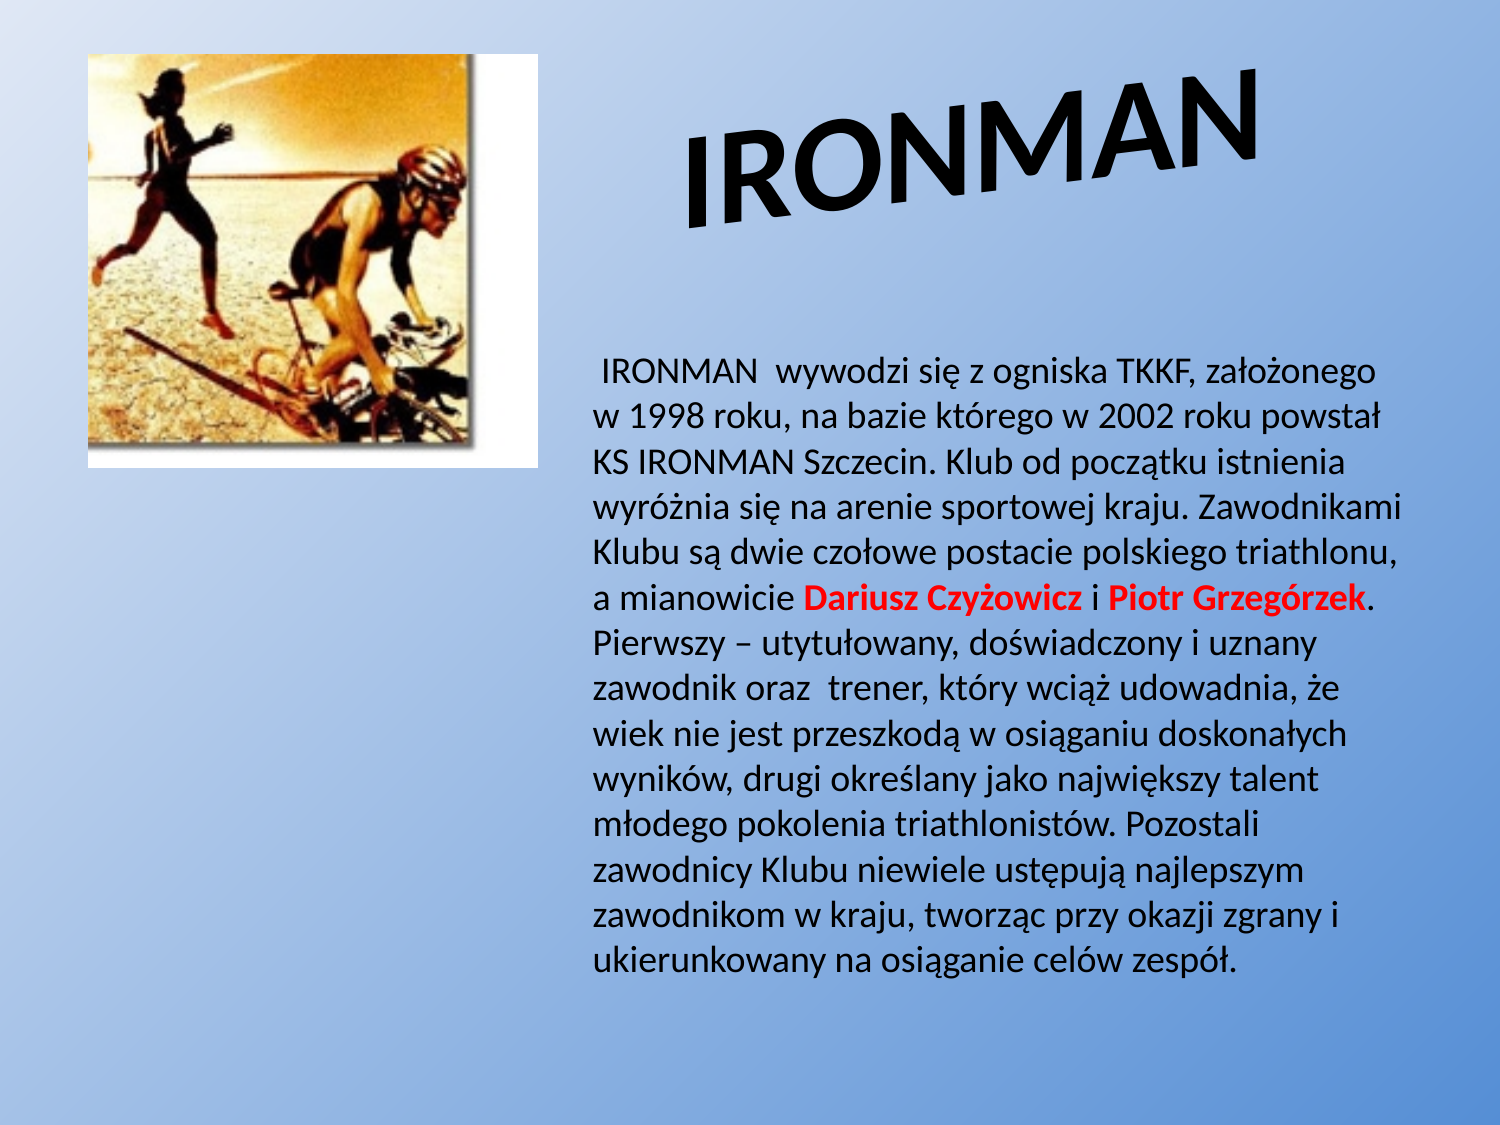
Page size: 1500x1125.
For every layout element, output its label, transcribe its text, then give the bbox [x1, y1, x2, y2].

list IRONMAN wywodzi się z ogniska TKKF, założonego w 1998 roku, na bazie którego w 2002 roku powstał KS IRONMAN Szczecin. Klub od początku istnienia wyróżnia się na arenie sportowej kraju. Zawodnikami Klubu są dwie czołowe postacie polskiego triathlonu, a mianowicie Dariusz Czyżowicz i Piotr Grzegórzek. Pierwszy – utytułowany, doświadczony i uznany zawodnik oraz trener, który wciąż udowadnia, że wiek nie jest przeszkodą w osiąganiu doskonałych wyników, drugi określany jako największy talent młodego pokolenia triathlonistów. Pozostali zawodnicy Klubu niewiele ustępują najlepszym zawodnikom w kraju, tworząc przy okazji zgrany i ukierunkowany na osiąganie celów zespół. [525, 338, 1425, 1005]
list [88, 54, 538, 469]
title IRONMAN [542, 0, 1433, 286]
